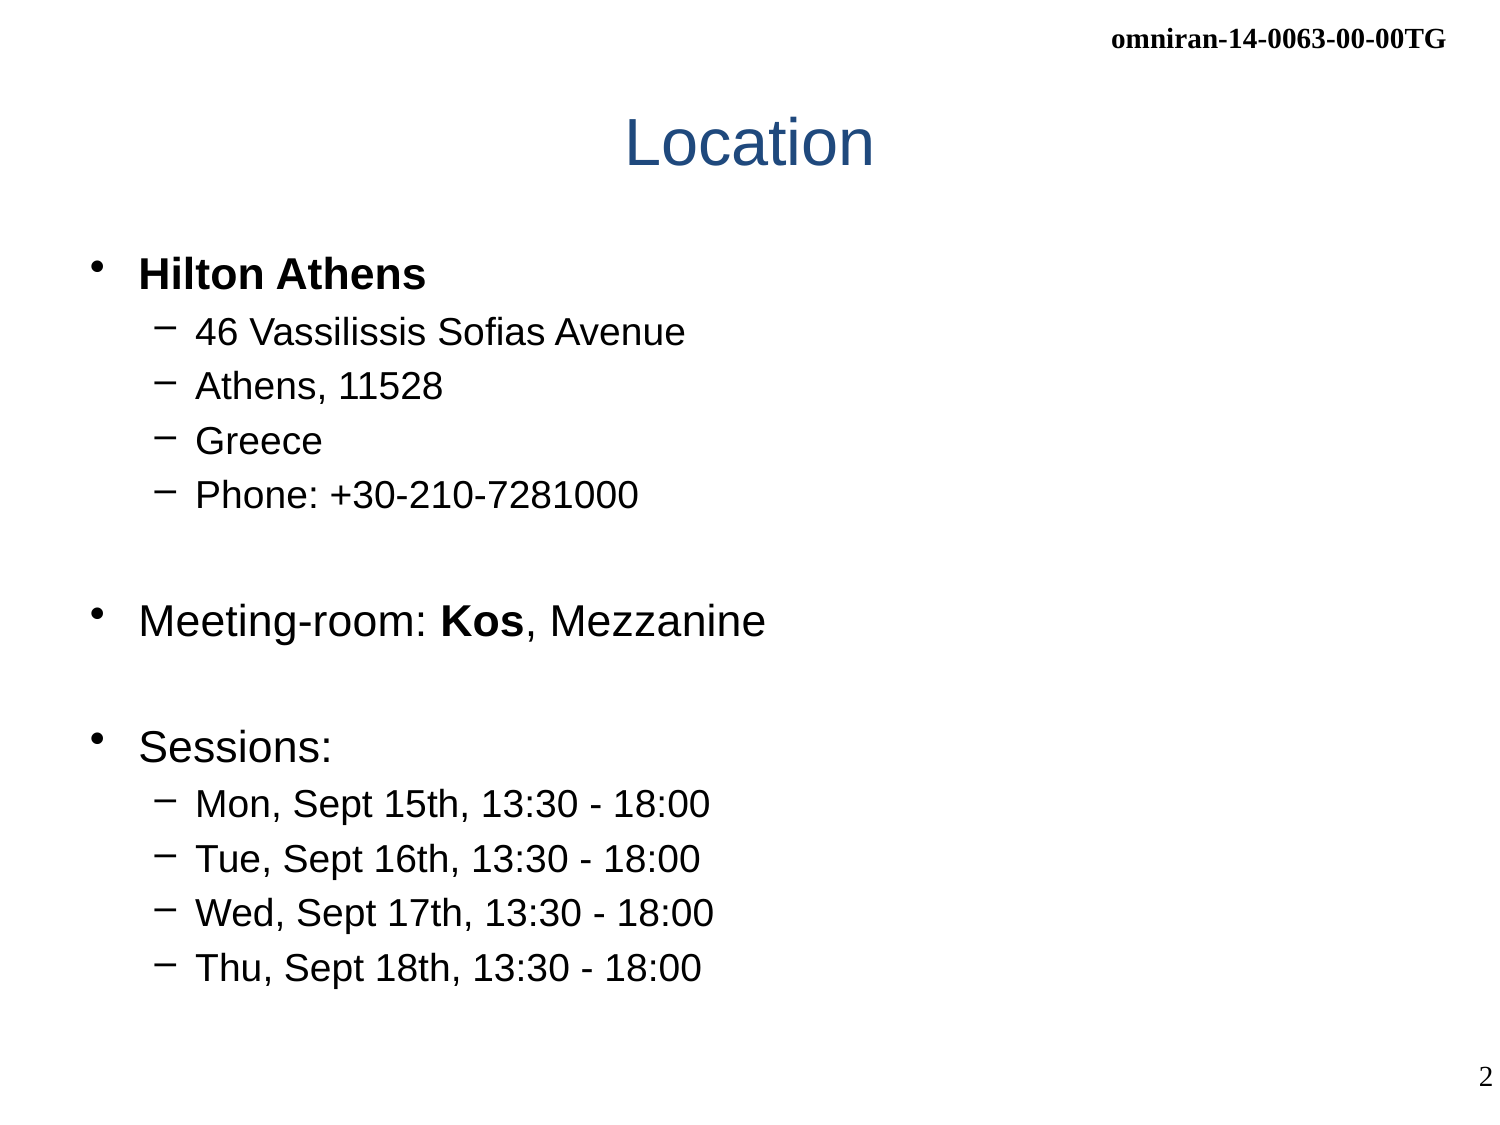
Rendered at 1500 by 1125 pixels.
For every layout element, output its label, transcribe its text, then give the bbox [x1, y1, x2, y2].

list Hilton Athens 46 Vassilissis Sofias Avenue Athens, 11528 Greece Phone: +30-210-7281000 Meeting-room: Kos, Mezzanine Sessions: Mon, Sept 15th, 13:30 - 18:00 Tue, Sept 16th, 13:30 - 18:00 Wed, Sept 17th, 13:30 - 18:00 Thu, Sept 18th, 13:30 - 18:00 [75, 237, 1425, 1005]
title Location [75, 45, 1425, 233]
